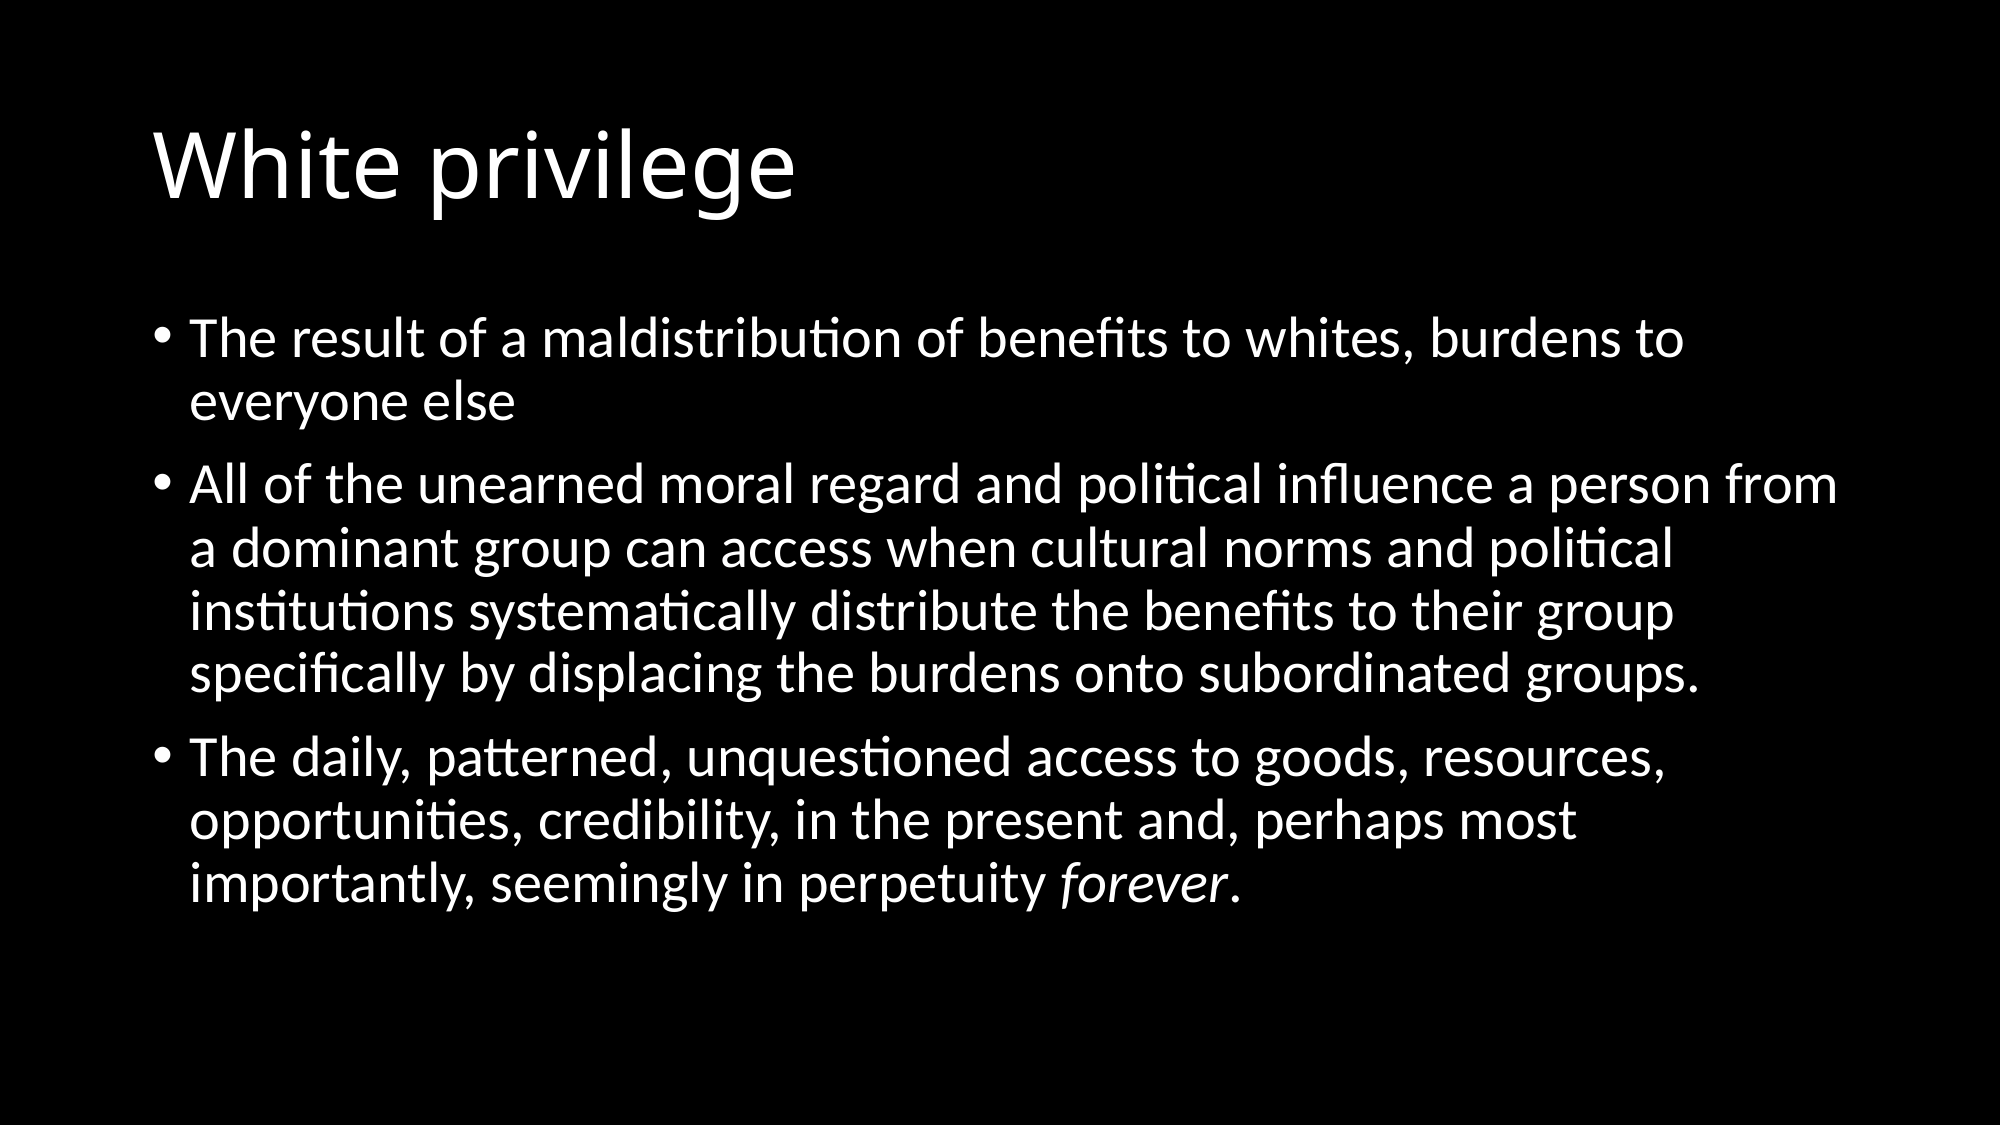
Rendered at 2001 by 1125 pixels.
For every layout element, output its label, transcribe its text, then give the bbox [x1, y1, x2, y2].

list The result of a maldistribution of benefits to whites, burdens to everyone else All of the unearned moral regard and political influence a person from a dominant group can access when cultural norms and political institutions systematically distribute the benefits to their group specifically by displacing the burdens onto subordinated groups. The daily, patterned, unquestioned access to goods, resources, opportunities, credibility, in the present and, perhaps most importantly, seemingly in perpetuity forever. [137, 299, 1863, 1014]
title White privilege [137, 59, 1863, 278]
